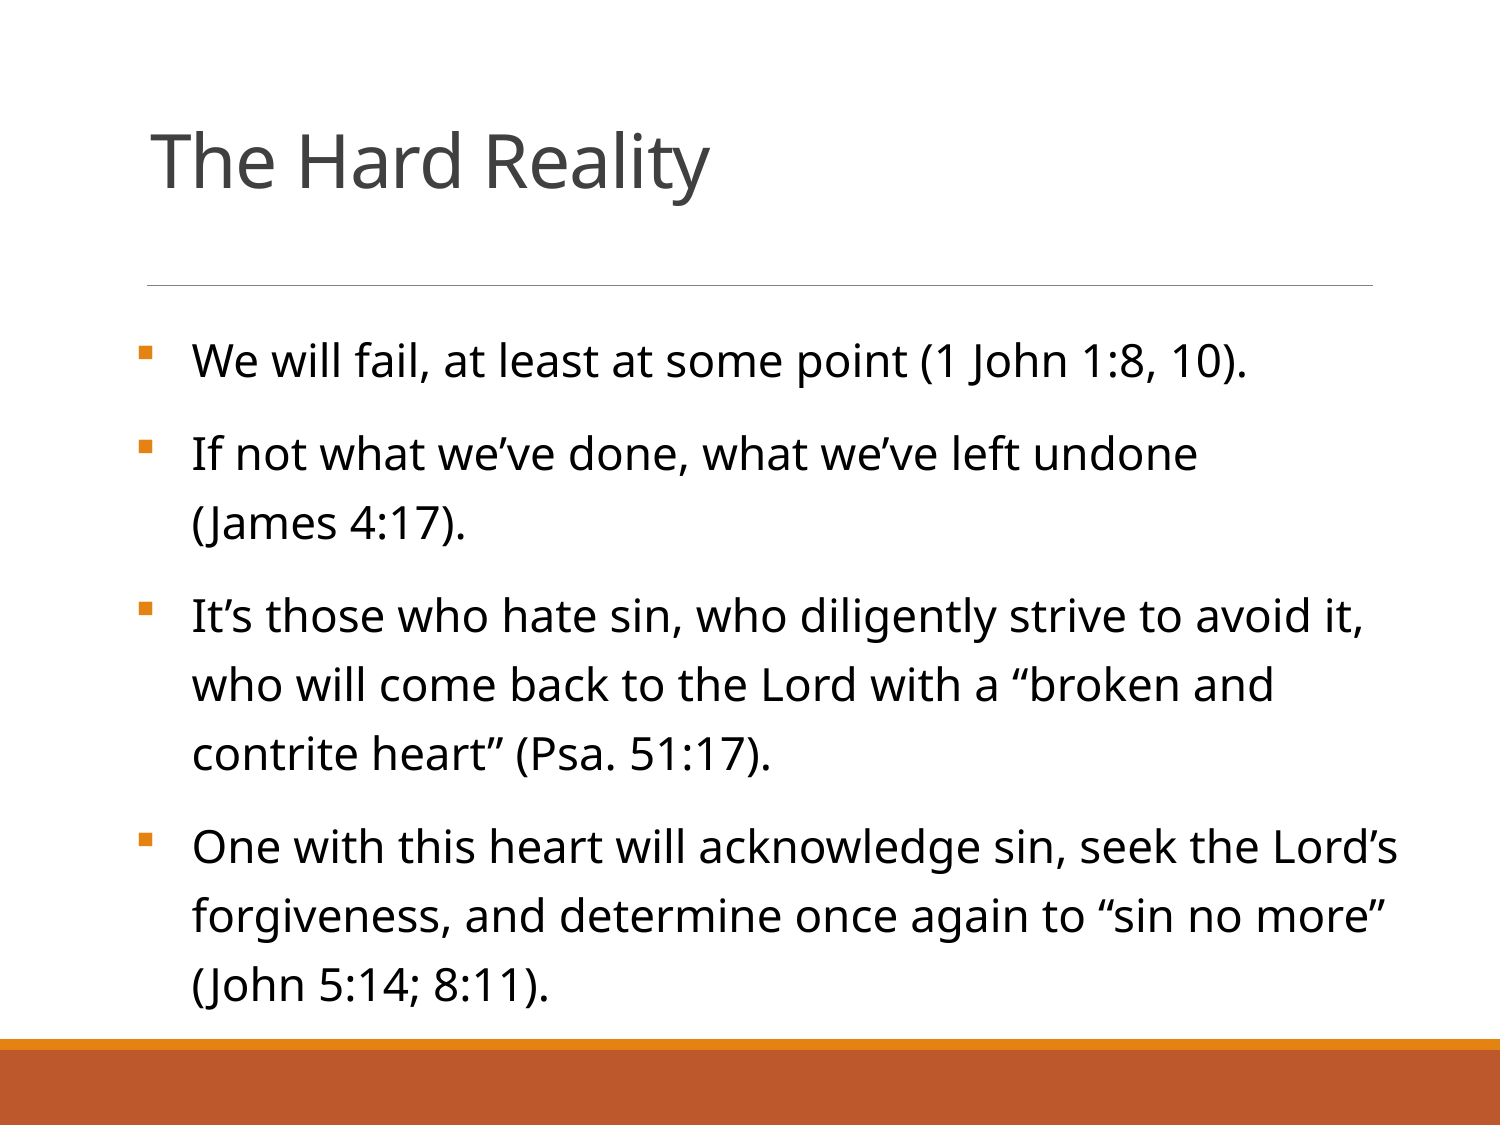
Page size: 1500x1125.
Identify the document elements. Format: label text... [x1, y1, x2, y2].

title The Hard Reality [135, 47, 1425, 285]
list We will fail, at least at some point (1 John 1:8, 10). If not what we’ve done, what we’ve left undone (James 4:17). It’s those who hate sin, who diligently strive to avoid it, who will come back to the Lord with a “broken and contrite heart” (Psa. 51:17). One with this heart will acknowledge sin, seek the Lord’s forgiveness, and determine once again to “sin no more” (John 5:14; 8:11). [135, 302, 1425, 1025]
